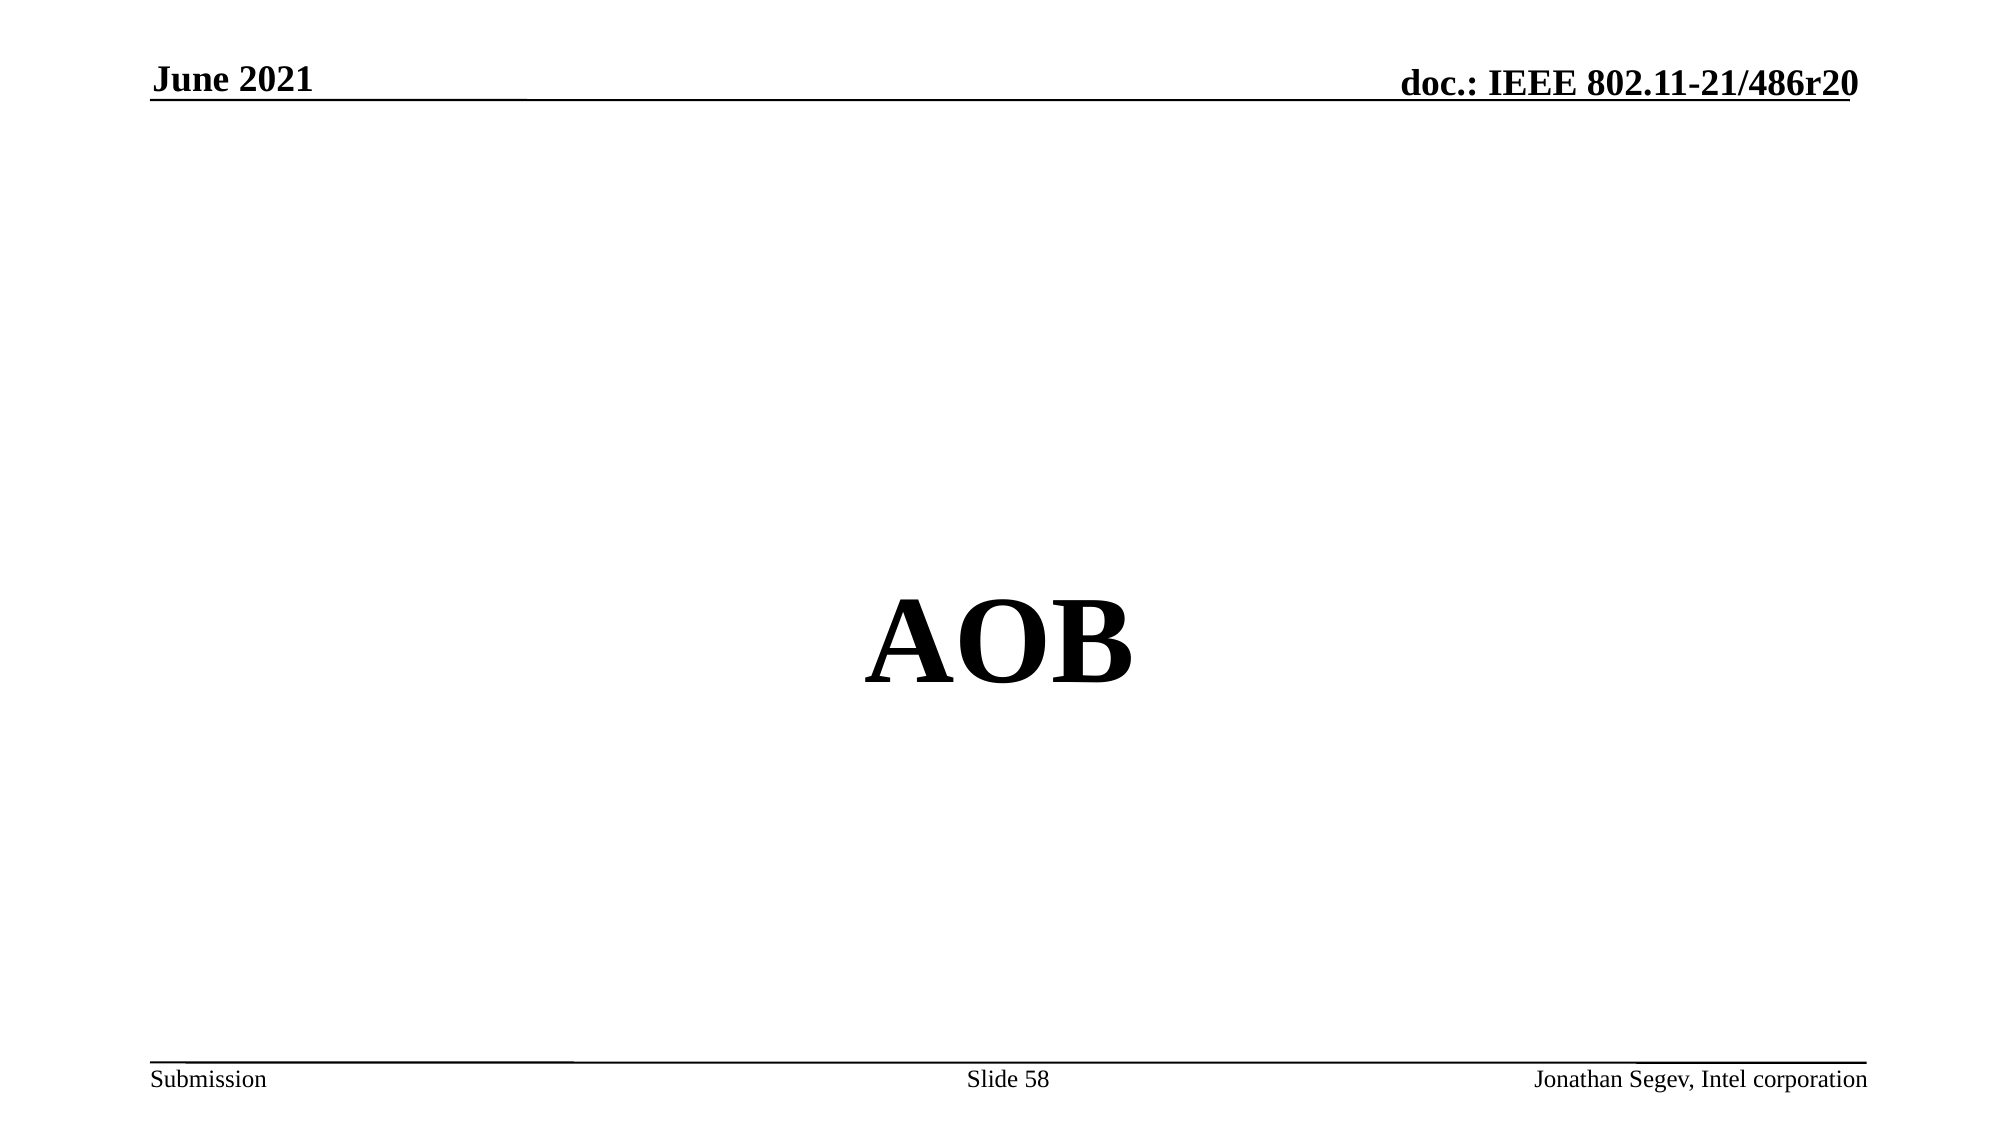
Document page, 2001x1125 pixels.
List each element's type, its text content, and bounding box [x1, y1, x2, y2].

slide_number Slide 58 [950, 1061, 1067, 1123]
list AOB [149, 324, 1850, 1000]
footer Jonathan Segev, Intel corporation [1171, 1061, 1869, 1093]
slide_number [152, 54, 563, 100]
